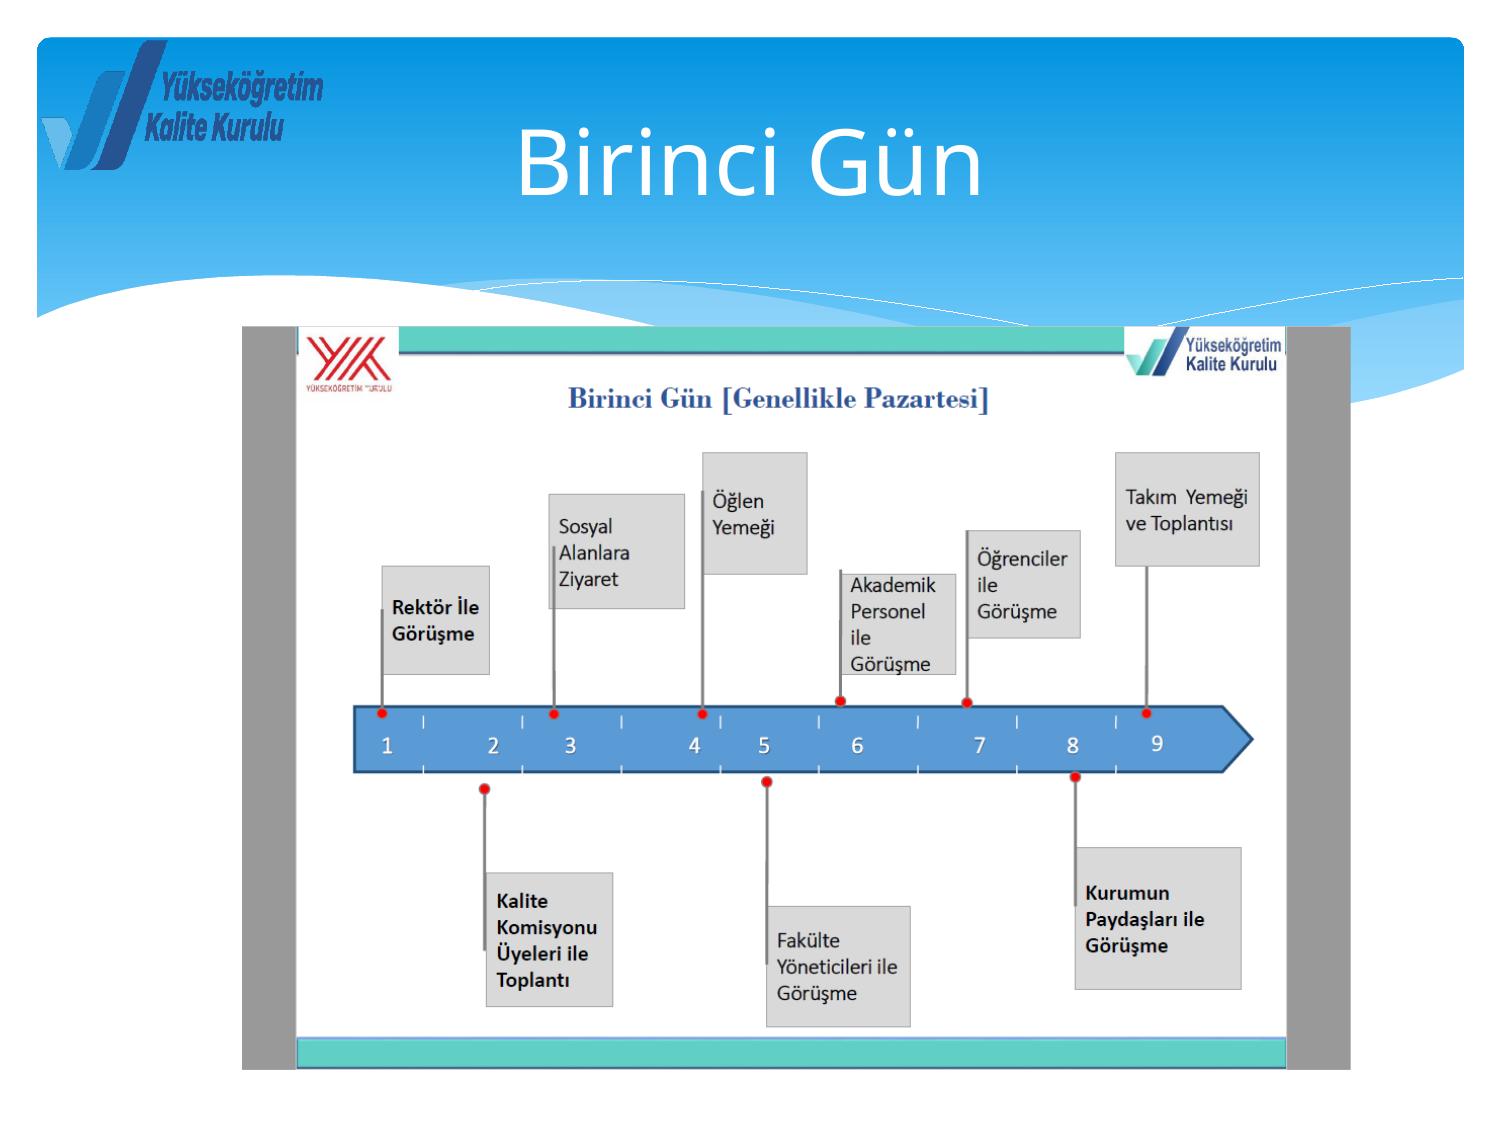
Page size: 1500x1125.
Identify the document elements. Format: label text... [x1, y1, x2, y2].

picture [31, 34, 337, 173]
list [241, 325, 1351, 1125]
title Birinci Gün [75, 55, 1425, 261]
